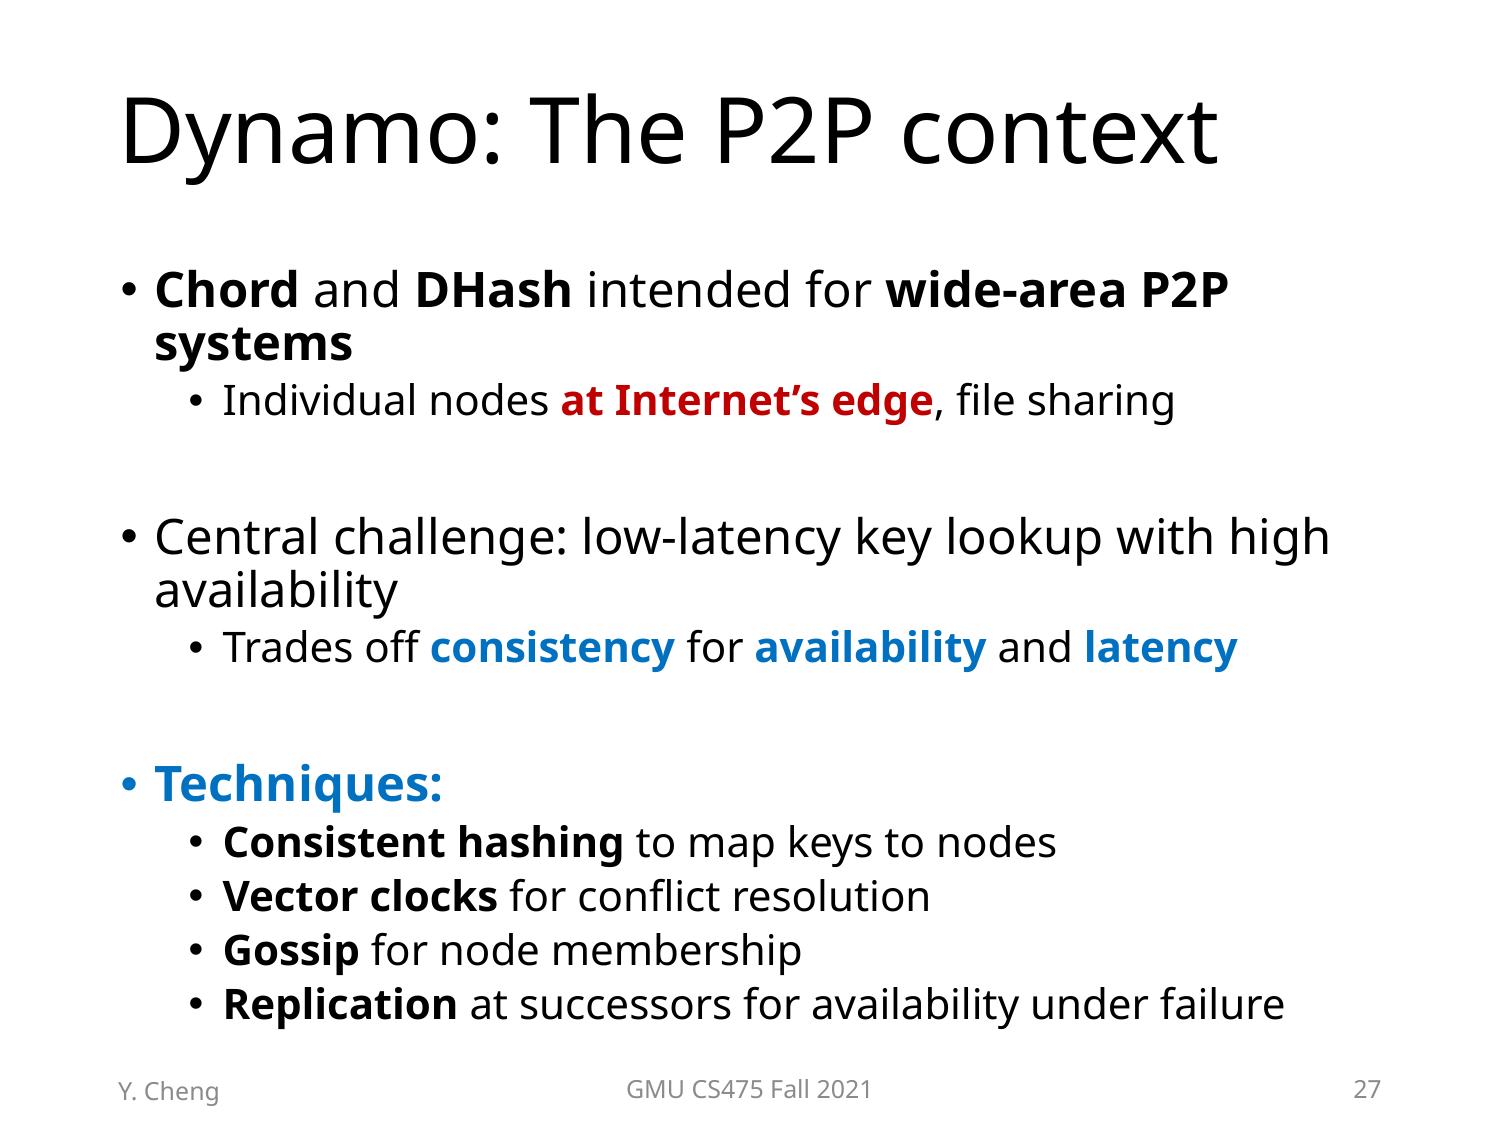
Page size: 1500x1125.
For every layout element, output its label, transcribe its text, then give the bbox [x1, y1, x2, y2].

title Dynamo: The P2P context [103, 25, 1397, 243]
slide_number 27 [1059, 1060, 1397, 1121]
slide_number Y. Cheng [103, 1060, 441, 1121]
list Chord and DHash intended for wide-area P2P systems Individual nodes at Internet’s edge, file sharing Central challenge: low-latency key lookup with high availability Trades off consistency for availability and latency Techniques: Consistent hashing to map keys to nodes Vector clocks for conflict resolution Gossip for node membership Replication at successors for availability under failure [105, 257, 1400, 1044]
footer GMU CS475 Fall 2021 [496, 1060, 1004, 1121]
